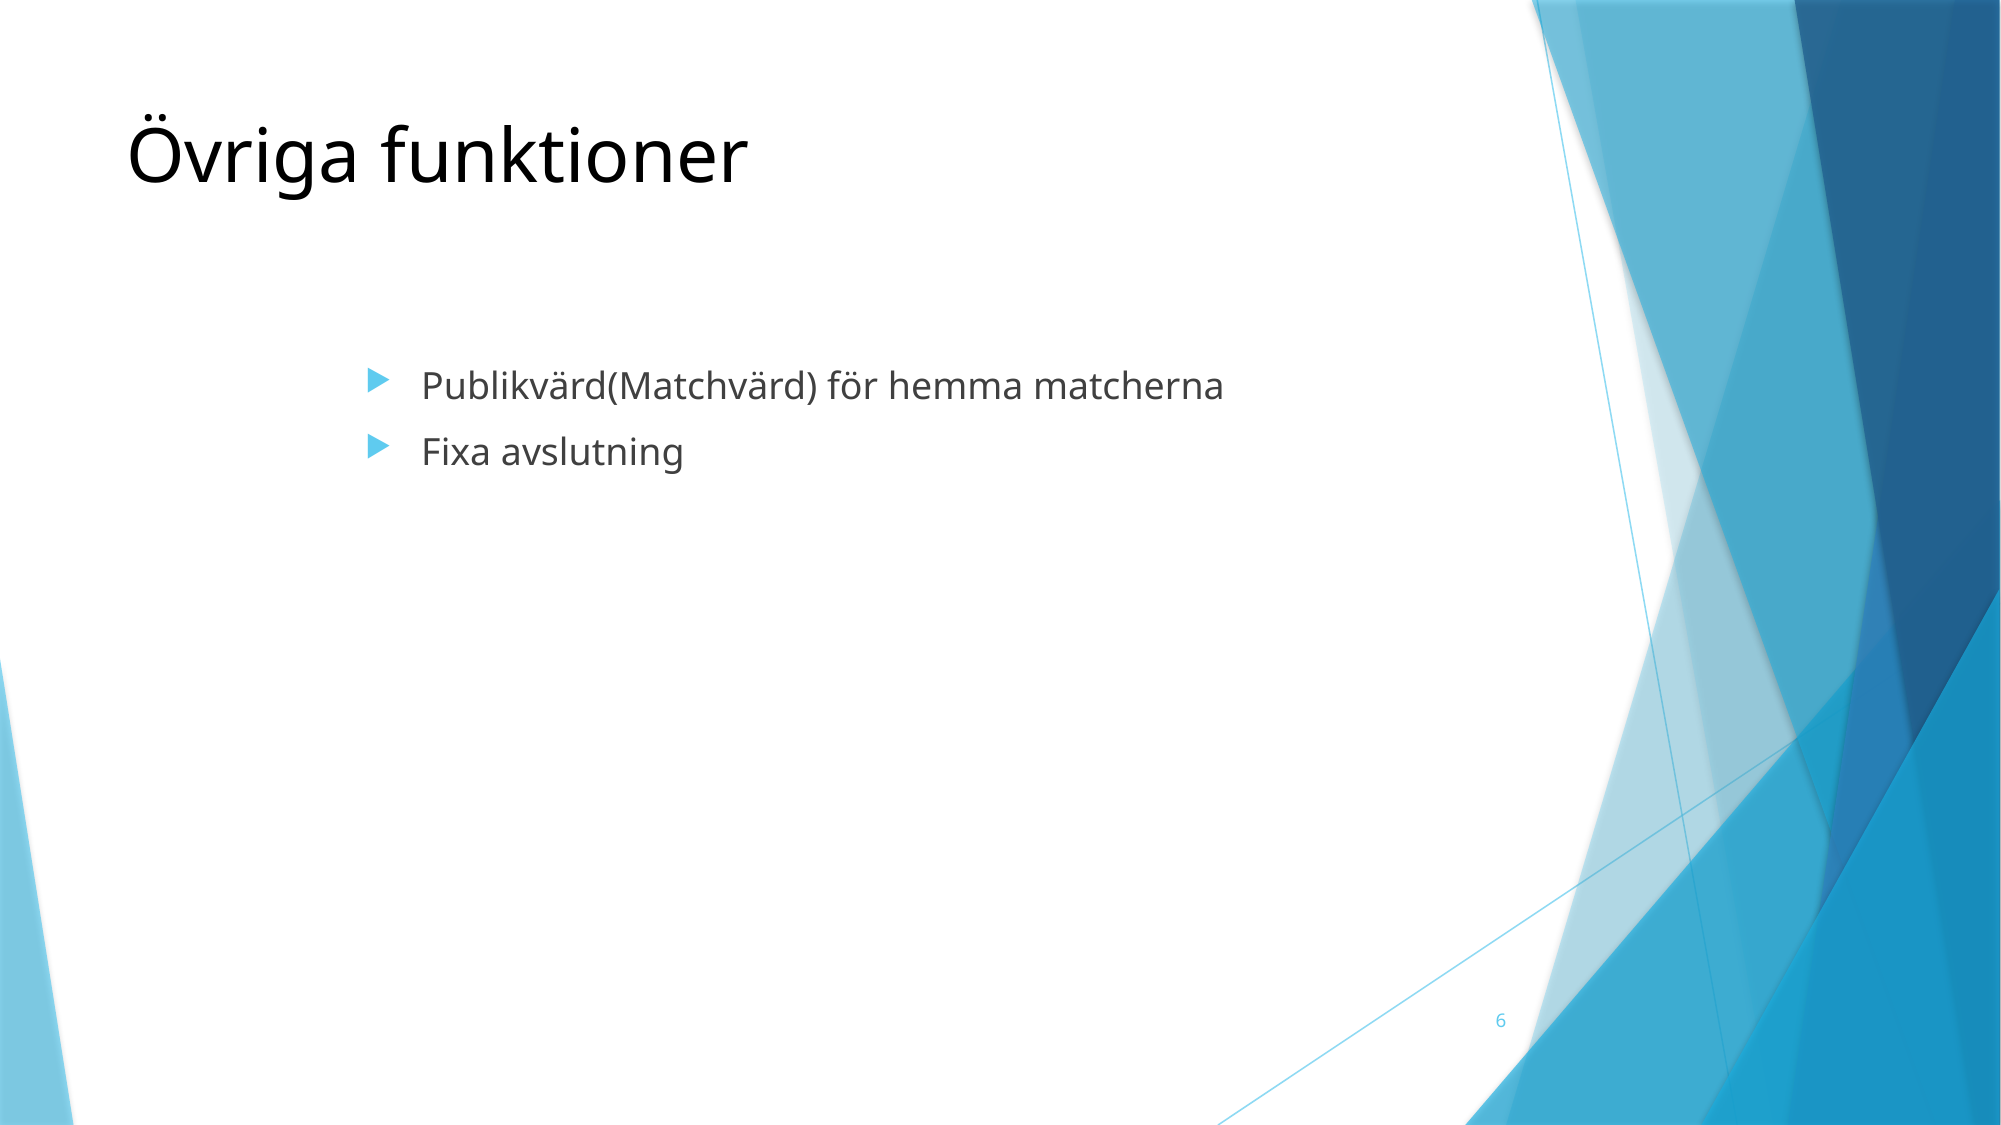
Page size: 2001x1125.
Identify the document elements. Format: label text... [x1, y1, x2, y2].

list Publikvärd(Matchvärd) för hemma matcherna Fixa avslutning [350, 354, 1461, 992]
title Övriga funktioner [111, 99, 1522, 317]
slide_number 6 [1409, 991, 1522, 1051]
